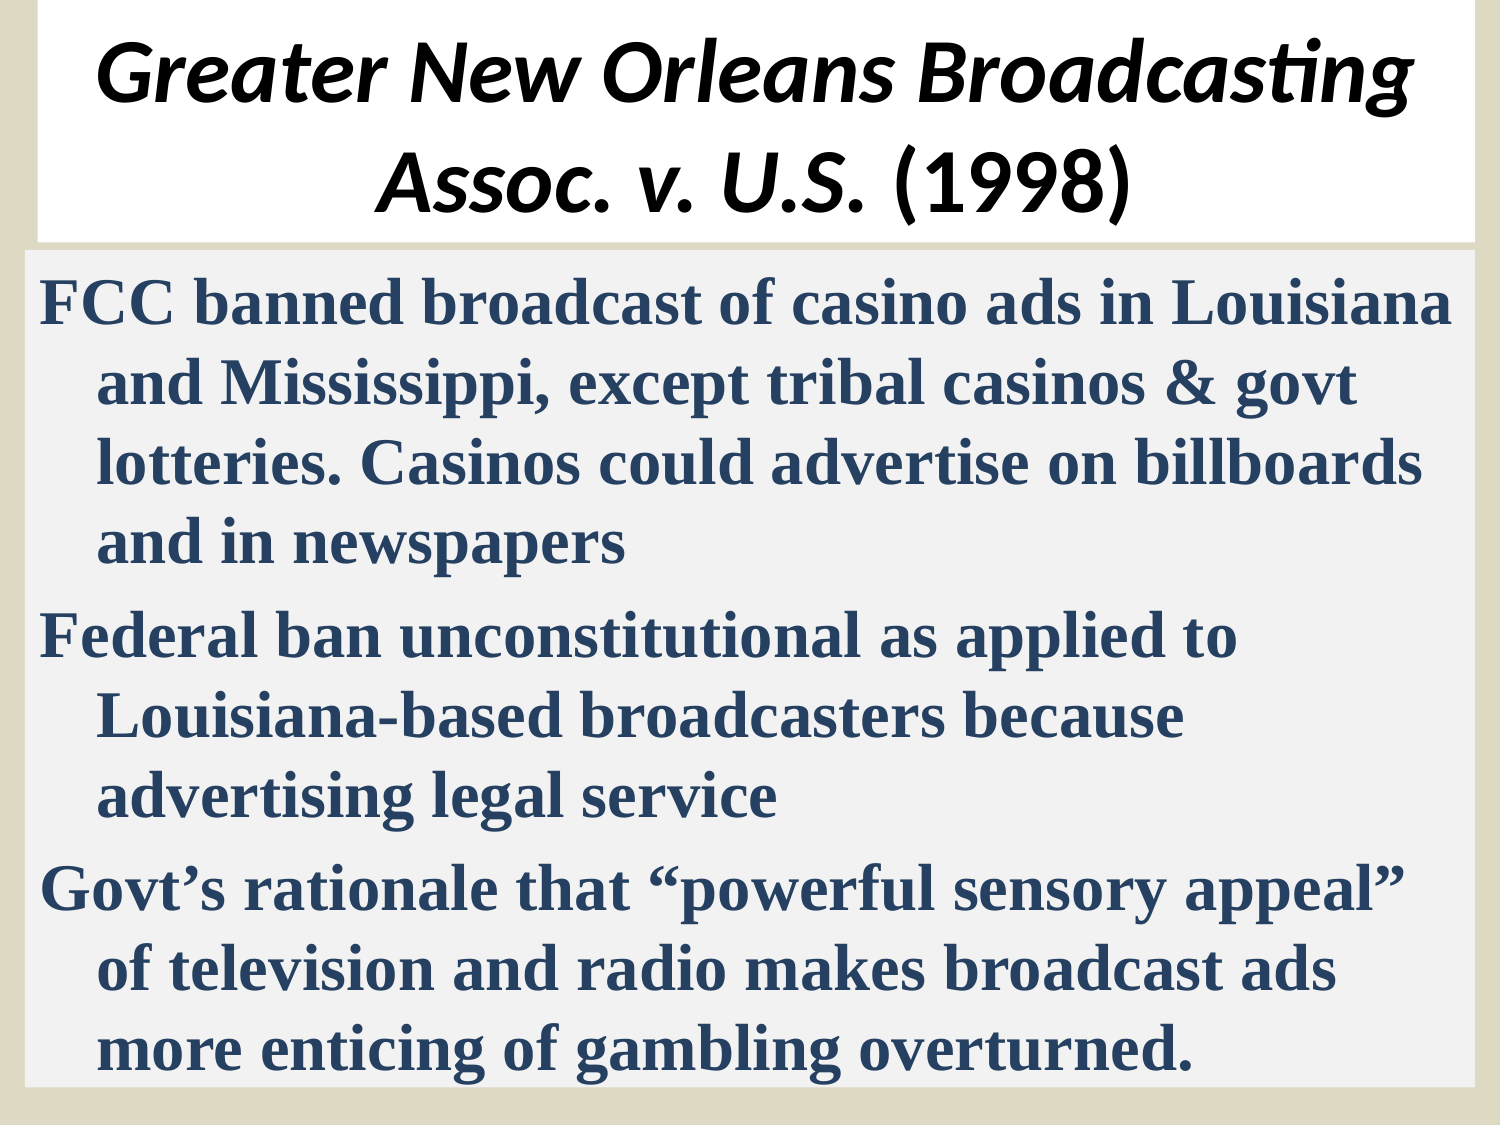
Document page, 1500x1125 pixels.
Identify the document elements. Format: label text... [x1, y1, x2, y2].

list FCC banned broadcast of casino ads in Louisiana and Mississippi, except tribal casinos & govt lotteries. Casinos could advertise on billboards and in newspapers Federal ban unconstitutional as applied to Louisiana-based broadcasters because advertising legal service Govt’s rationale that “powerful sensory appeal” of television and radio makes broadcast ads more enticing of gambling overturned. [24, 249, 1475, 1088]
title Greater New Orleans Broadcasting Assoc. v. U.S. (1998) [37, 0, 1475, 243]
